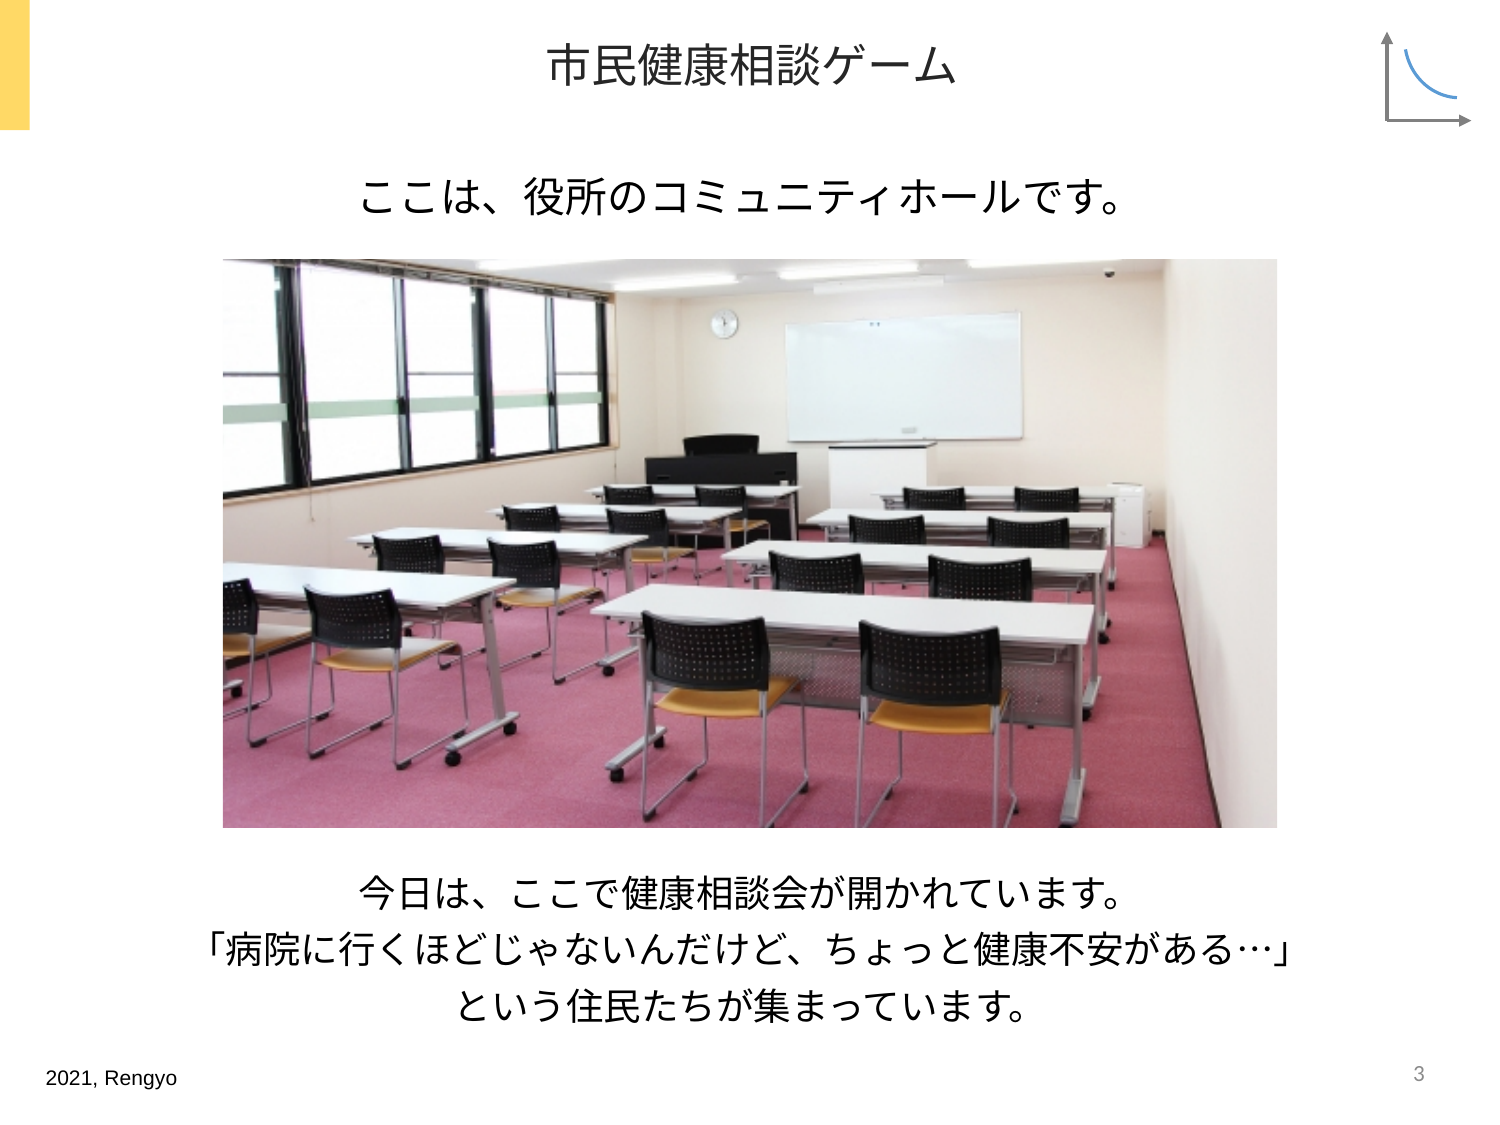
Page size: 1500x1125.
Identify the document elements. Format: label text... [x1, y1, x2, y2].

slide_number 3 [1177, 1042, 1440, 1103]
text_box ここは、役所のコミュニティホールです。 [117, 151, 1383, 241]
picture [222, 259, 1278, 828]
text_box 今日は、ここで健康相談会が開かれています。 「病院に行くほどじゃないんだけど、ちょっと健康不安がある…」 という住民たちが集まっています。 [149, 849, 1351, 1049]
title 市民健康相談ゲーム [63, 14, 1440, 121]
